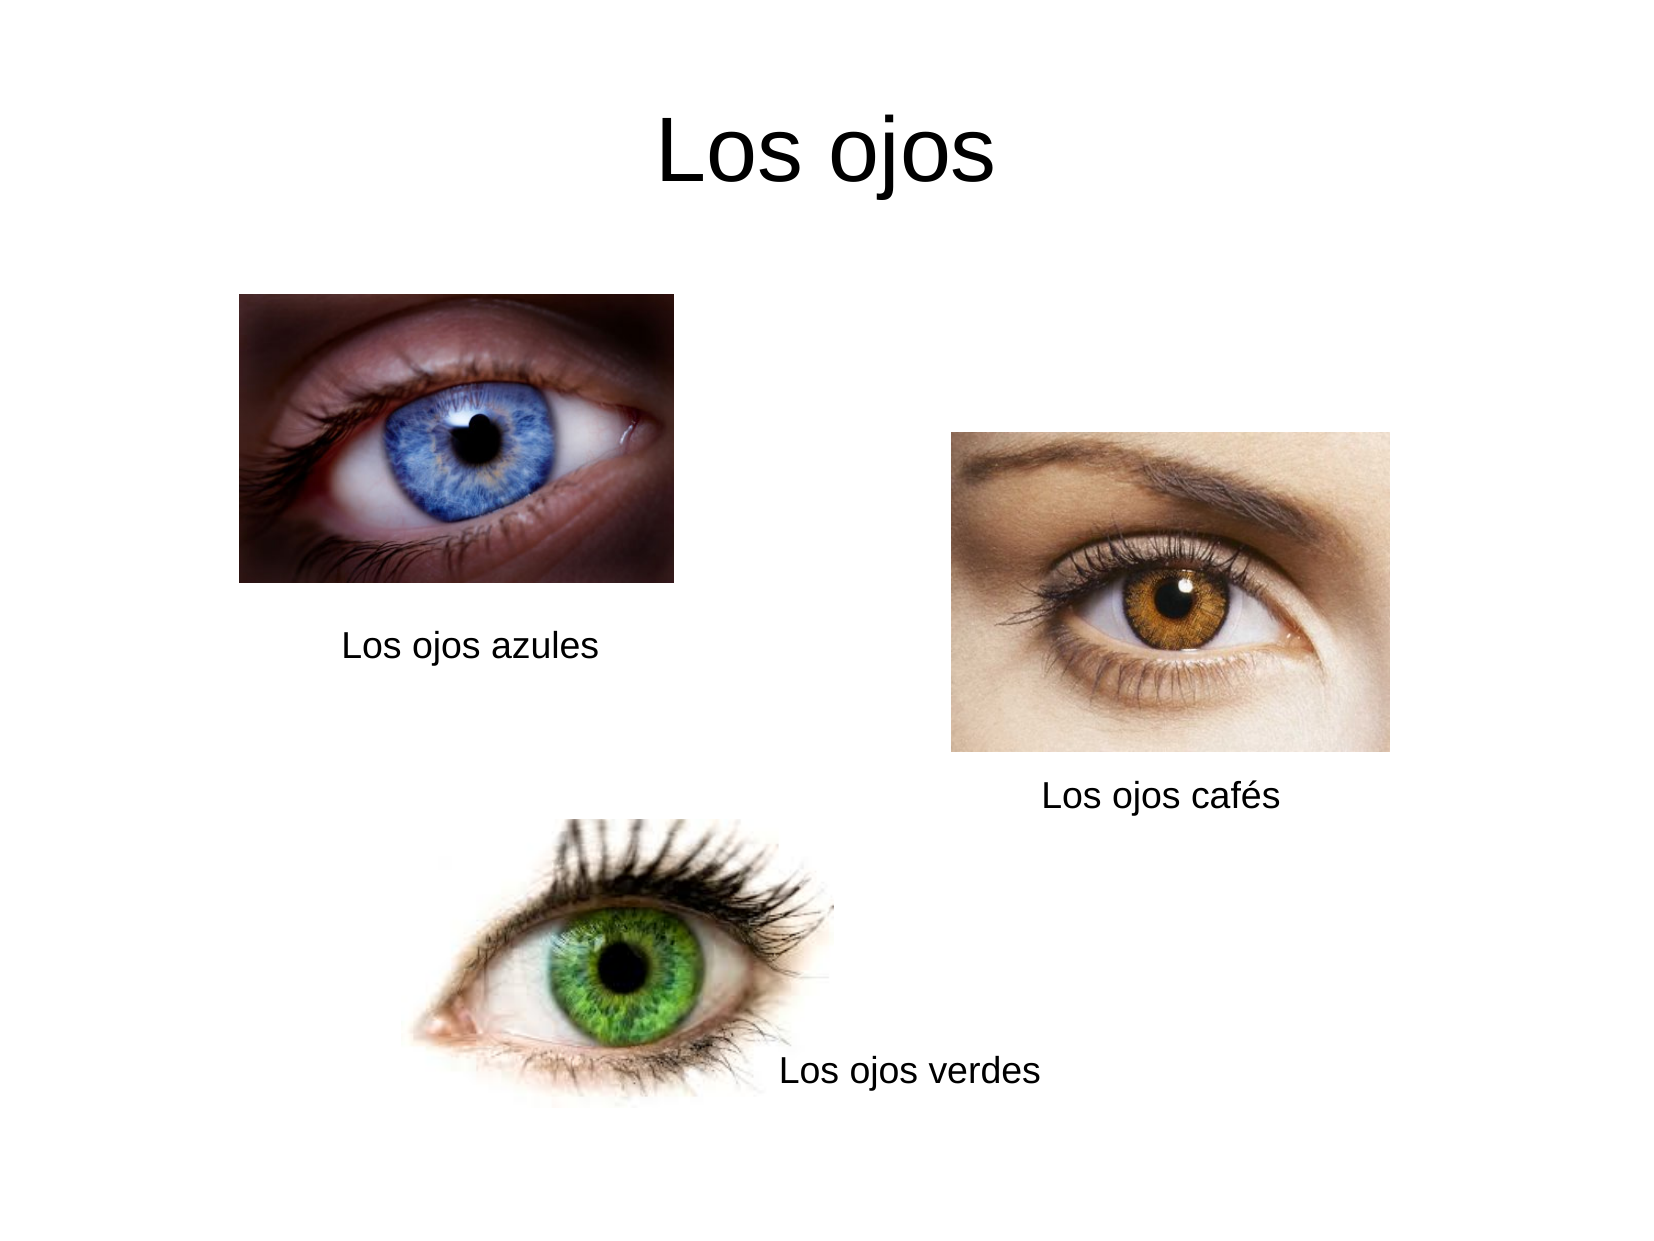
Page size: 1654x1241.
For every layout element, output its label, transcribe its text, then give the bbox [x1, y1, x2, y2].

text_box Los ojos verdes [838, 1044, 1277, 1099]
picture [951, 432, 1390, 753]
picture [239, 294, 674, 583]
text_box Los ojos cafés [1026, 770, 1540, 824]
text_box Los ojos azules [326, 620, 840, 674]
title Los ojos [82, 49, 1571, 257]
picture [401, 819, 834, 1108]
